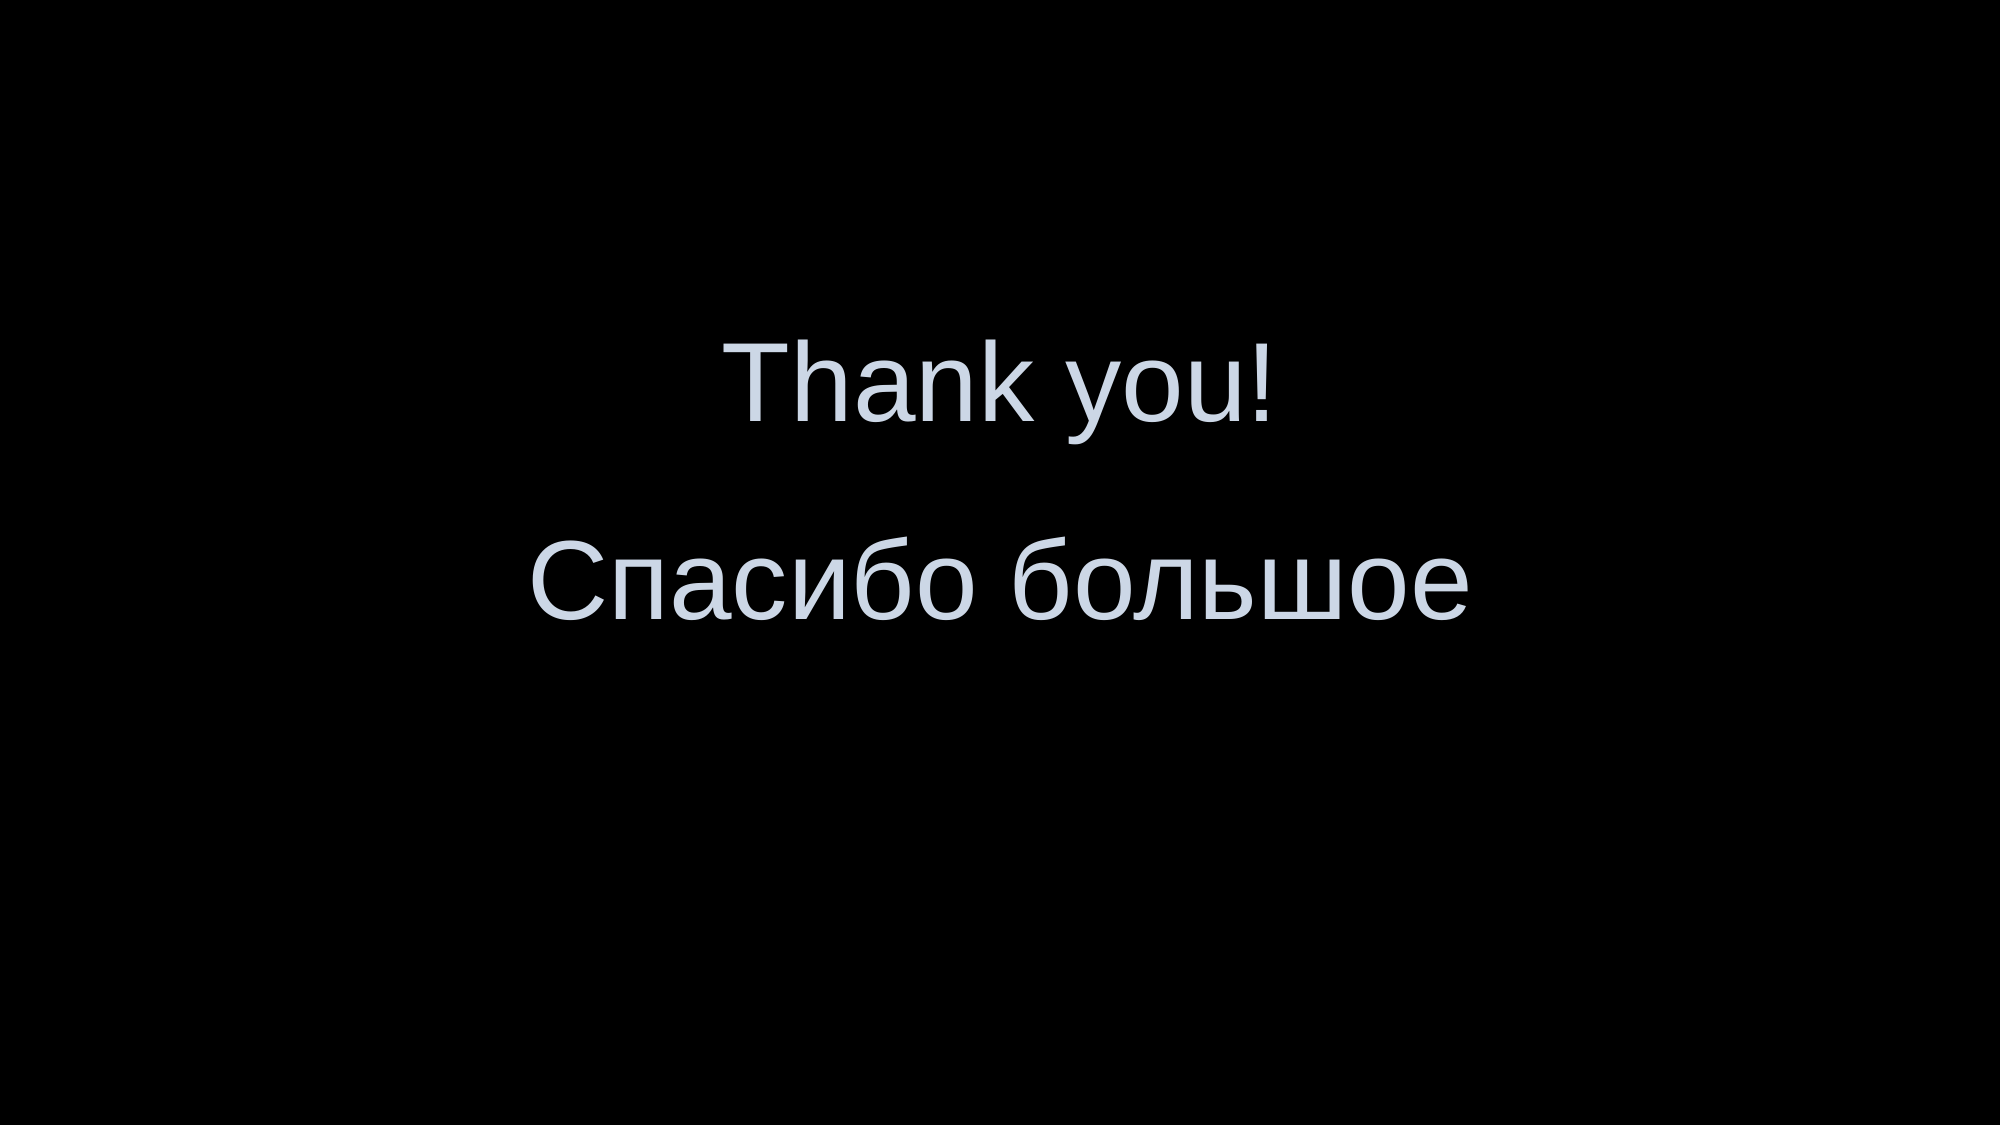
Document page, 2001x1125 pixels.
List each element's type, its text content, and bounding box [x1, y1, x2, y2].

text_box Thank you! Спасибо большое [0, 0, 2000, 1125]
